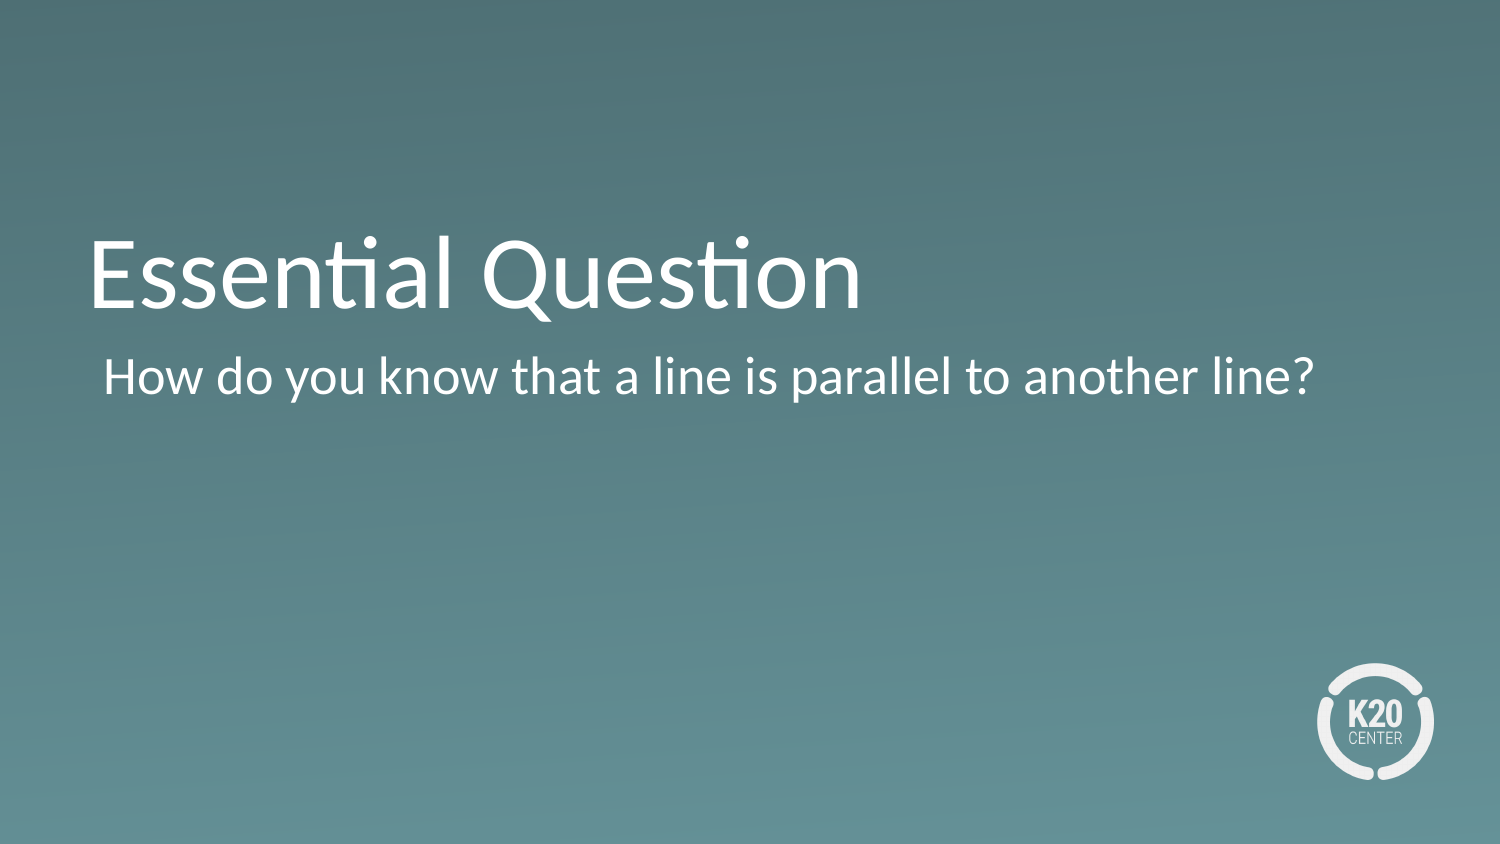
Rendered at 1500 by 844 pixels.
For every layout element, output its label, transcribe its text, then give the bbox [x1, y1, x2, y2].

list How do you know that a line is parallel to another line? [86, 332, 1362, 519]
title Essential Question [86, 161, 1362, 330]
